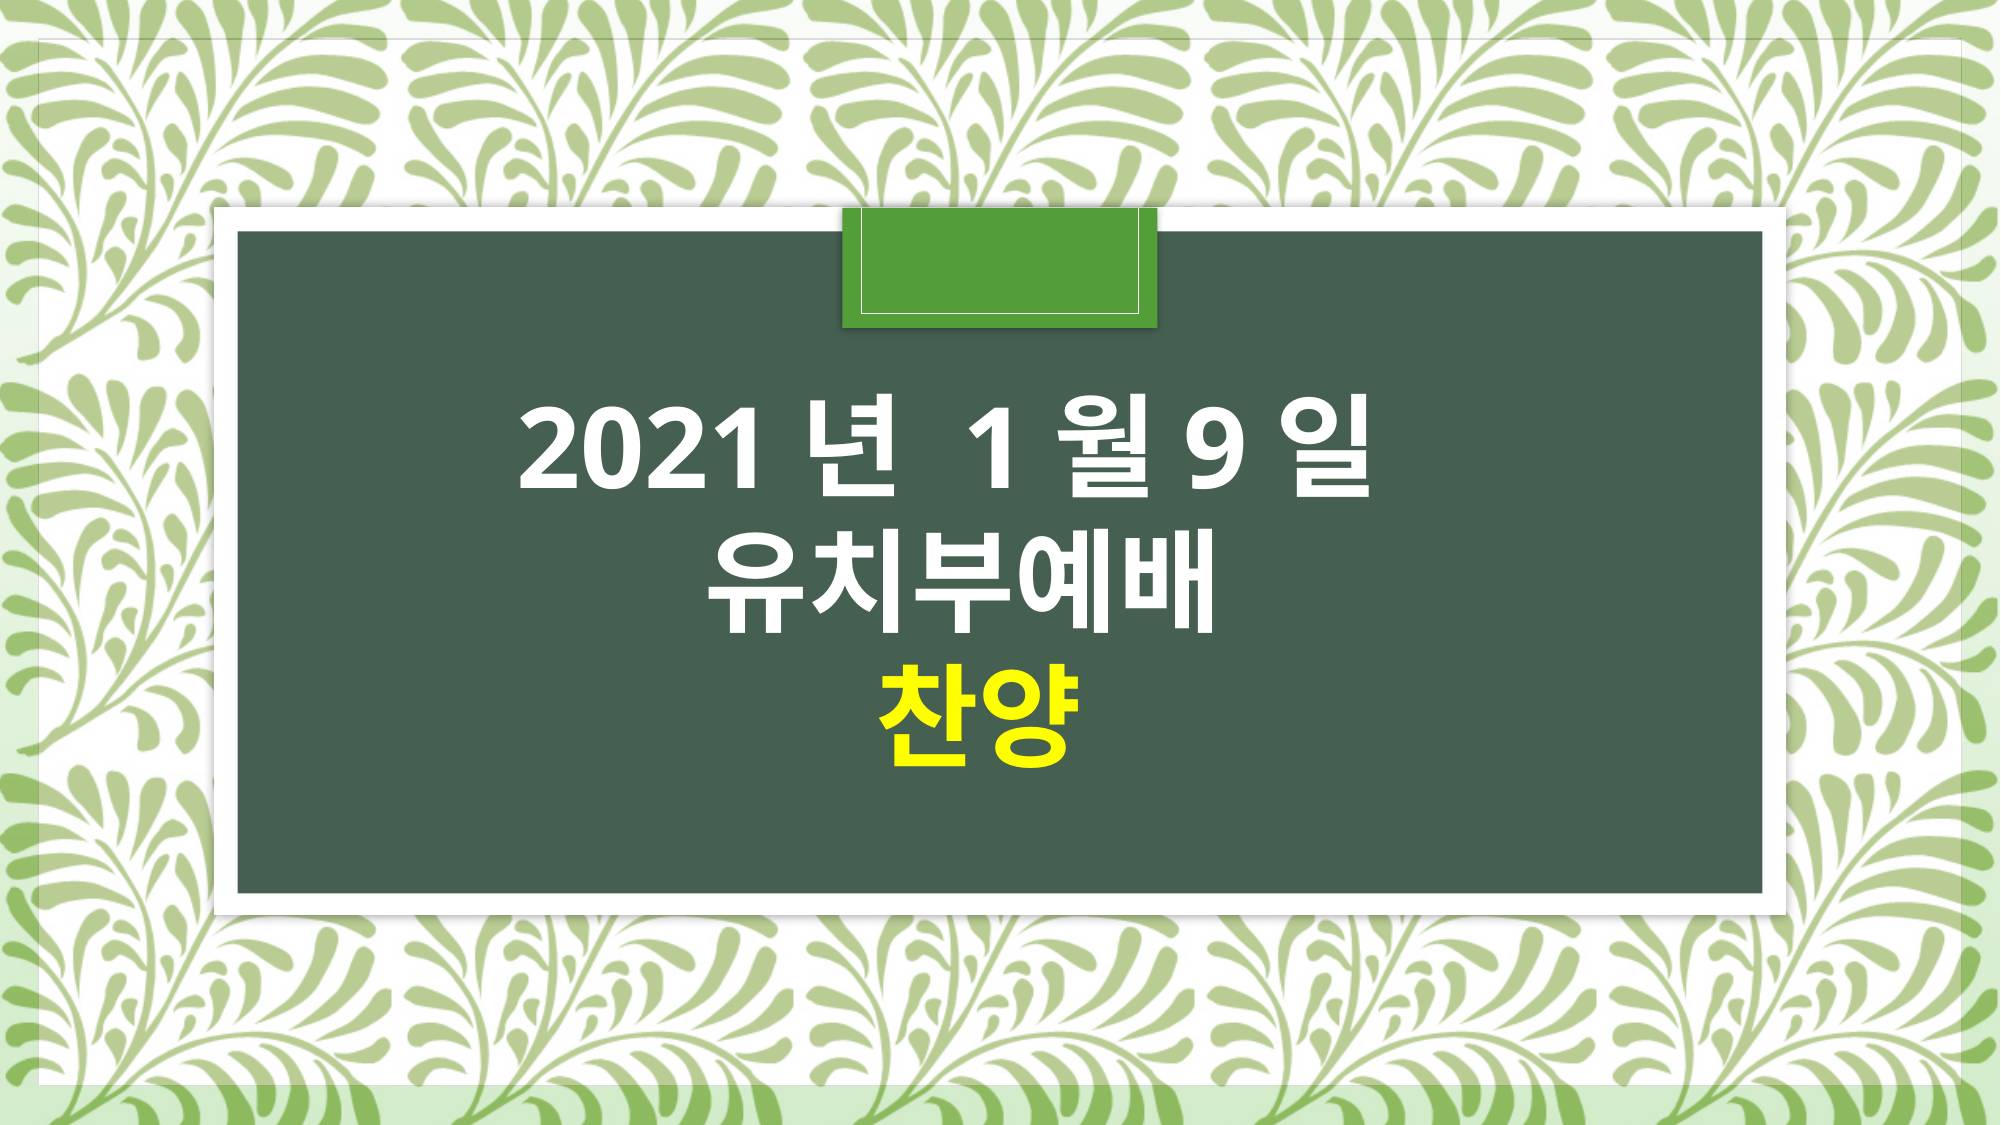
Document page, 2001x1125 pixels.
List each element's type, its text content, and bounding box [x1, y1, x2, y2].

text_box 2021년 1월9일 유치부예배 찬양 [425, 368, 1532, 788]
